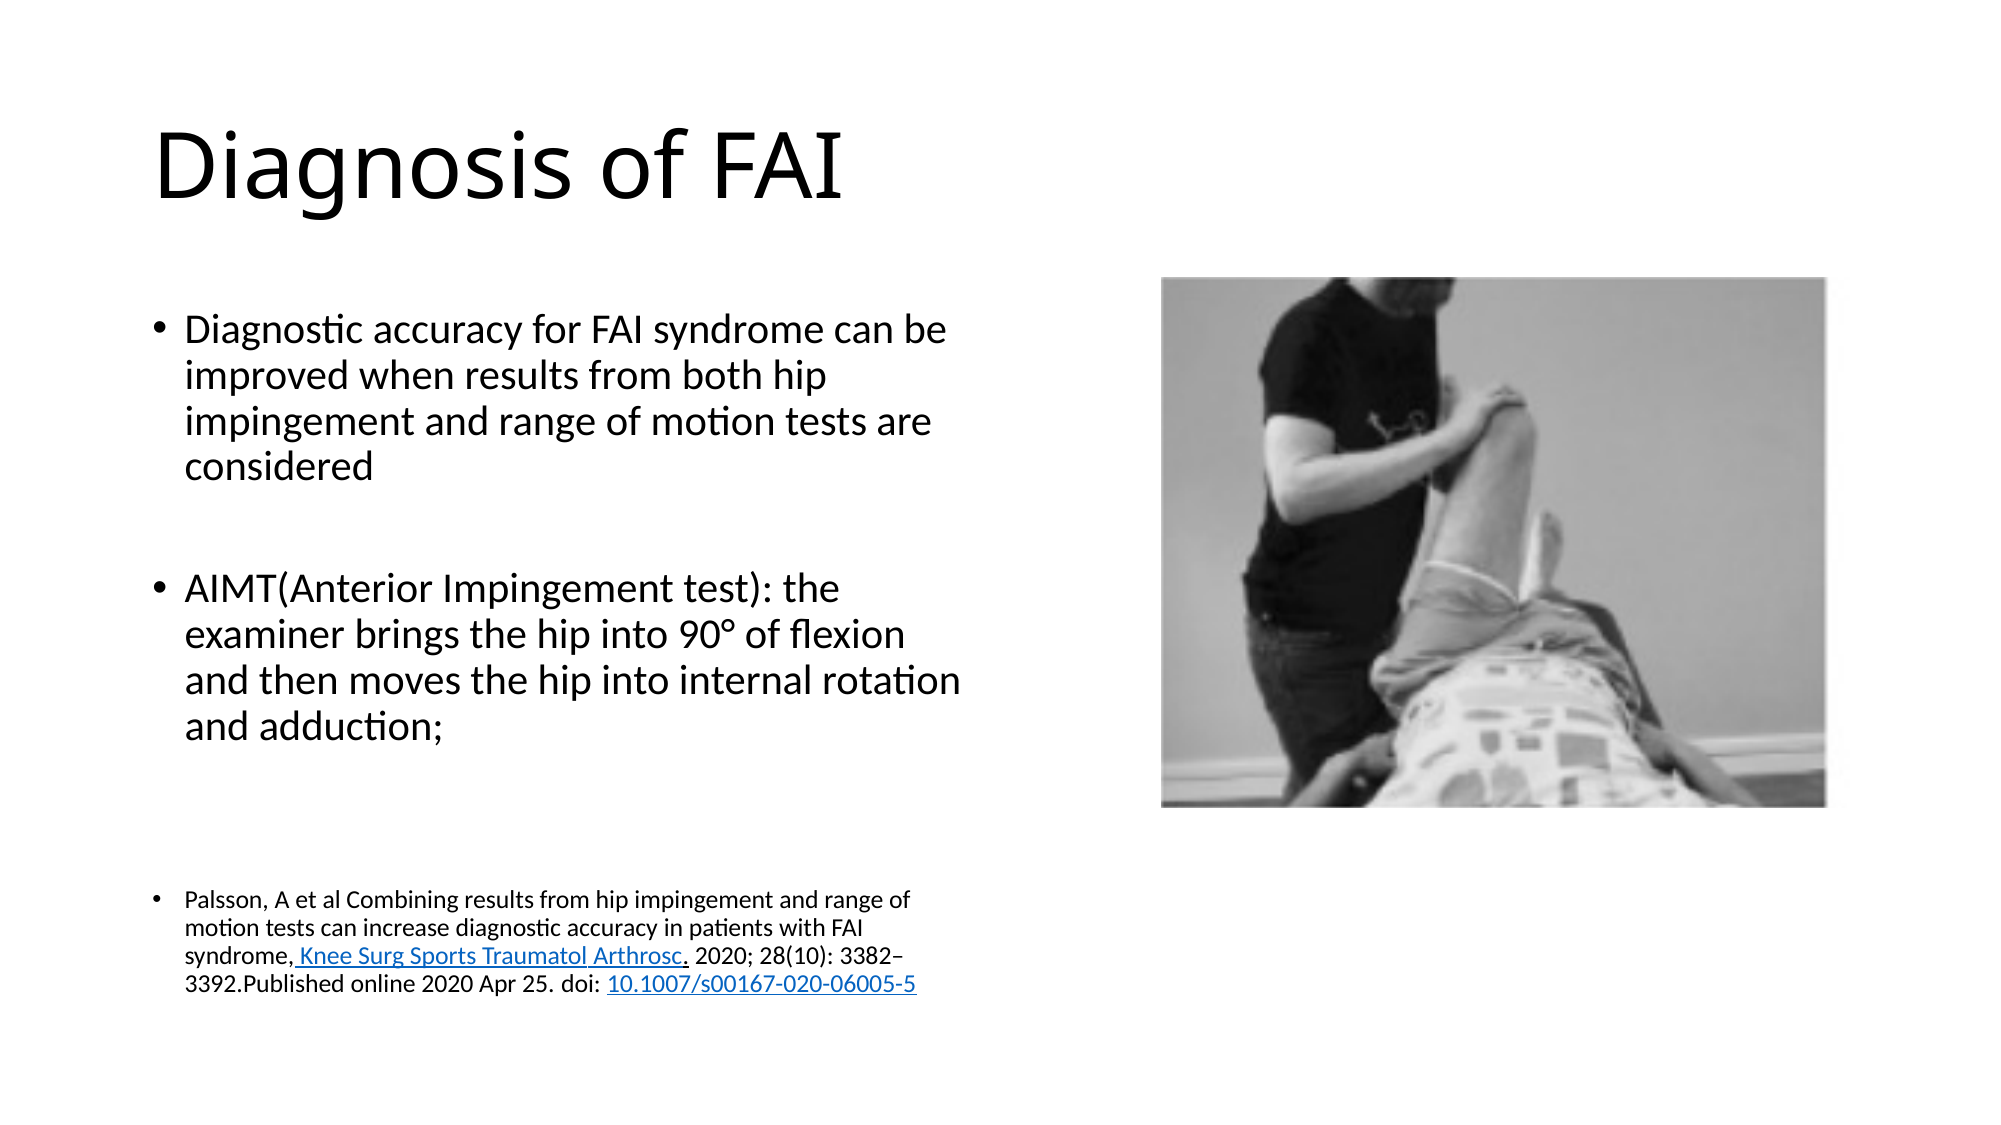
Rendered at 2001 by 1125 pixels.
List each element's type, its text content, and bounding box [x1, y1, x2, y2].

list Diagnostic accuracy for FAI syndrome can be improved when results from both hip impingement and range of motion tests are considered AIMT(Anterior Impingement test): the examiner brings the hip into 90° of flexion and then moves the hip into internal rotation and adduction; Palsson, A et al Combining results from hip impingement and range of motion tests can increase diagnostic accuracy in patients with FAI syndrome, Knee Surg Sports Traumatol Arthrosc. 2020; 28(10): 3382–3392.Published online 2020 Apr 25. doi: 10.1007/s00167-020-06005-5 [137, 299, 988, 1014]
title Diagnosis of FAI [137, 59, 1863, 278]
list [1160, 277, 1863, 808]
